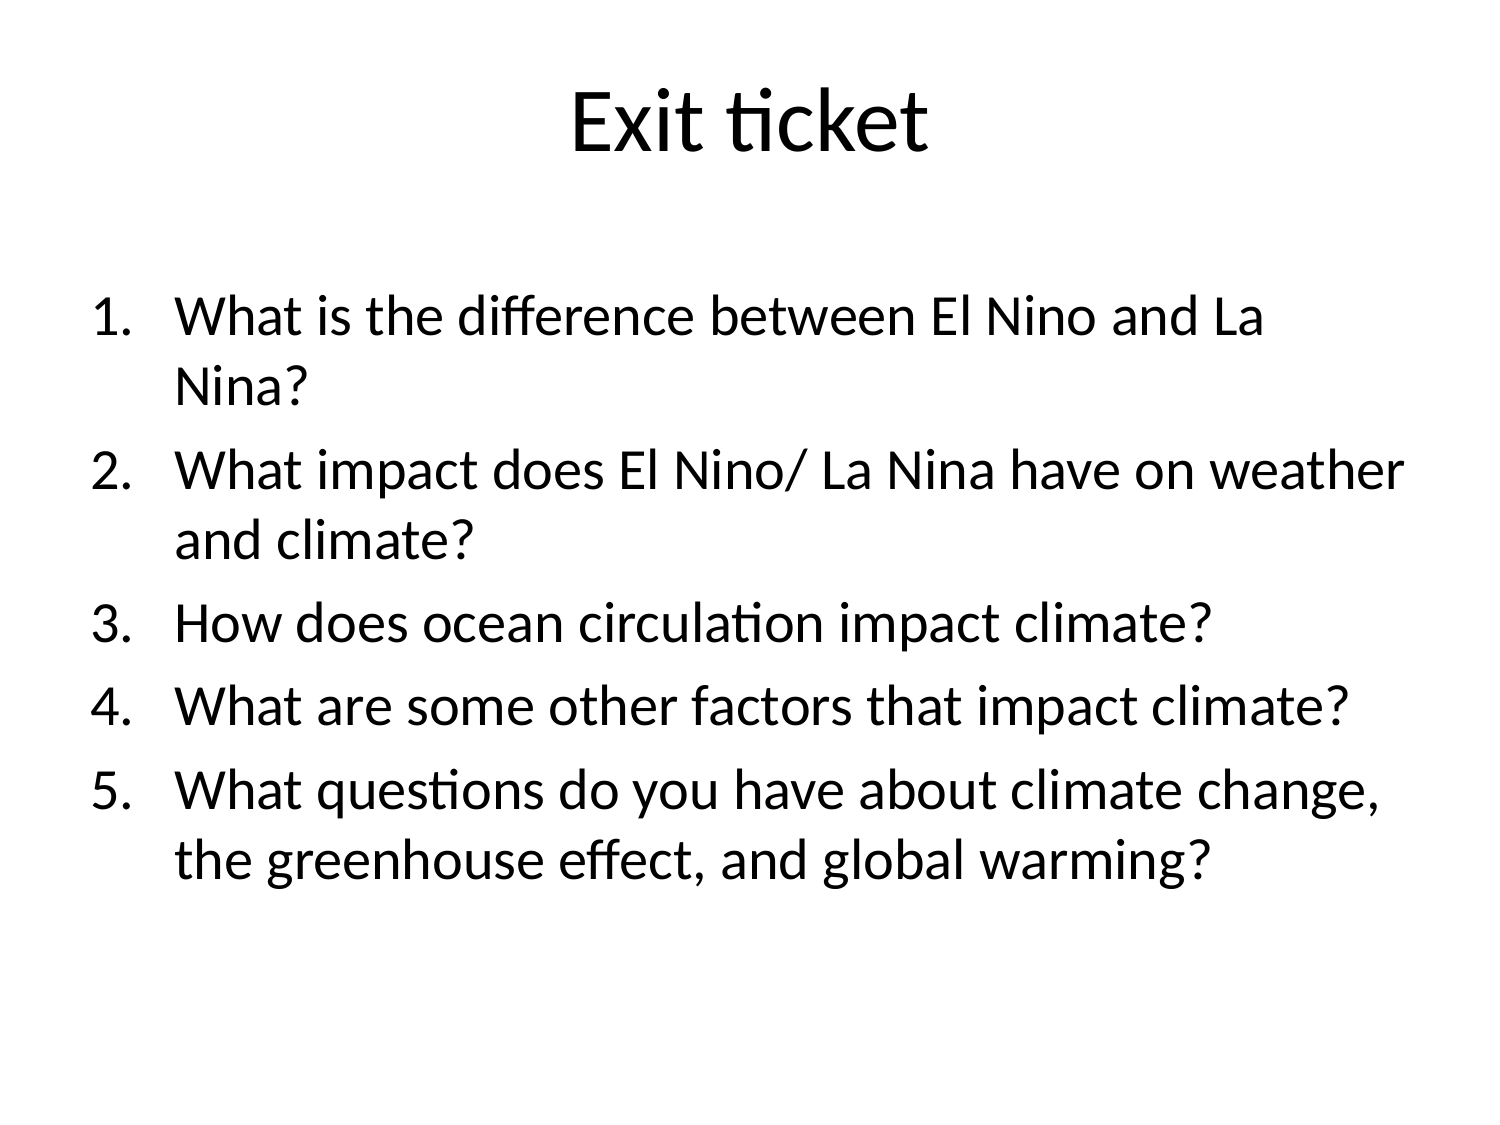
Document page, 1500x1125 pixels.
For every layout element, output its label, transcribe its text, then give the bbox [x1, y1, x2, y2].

title Exit ticket [75, 45, 1425, 233]
list What is the difference between El Nino and La Nina? What impact does El Nino/ La Nina have on weather and climate? How does ocean circulation impact climate? What are some other factors that impact climate? What questions do you have about climate change, the greenhouse effect, and global warming? [75, 262, 1425, 1005]
